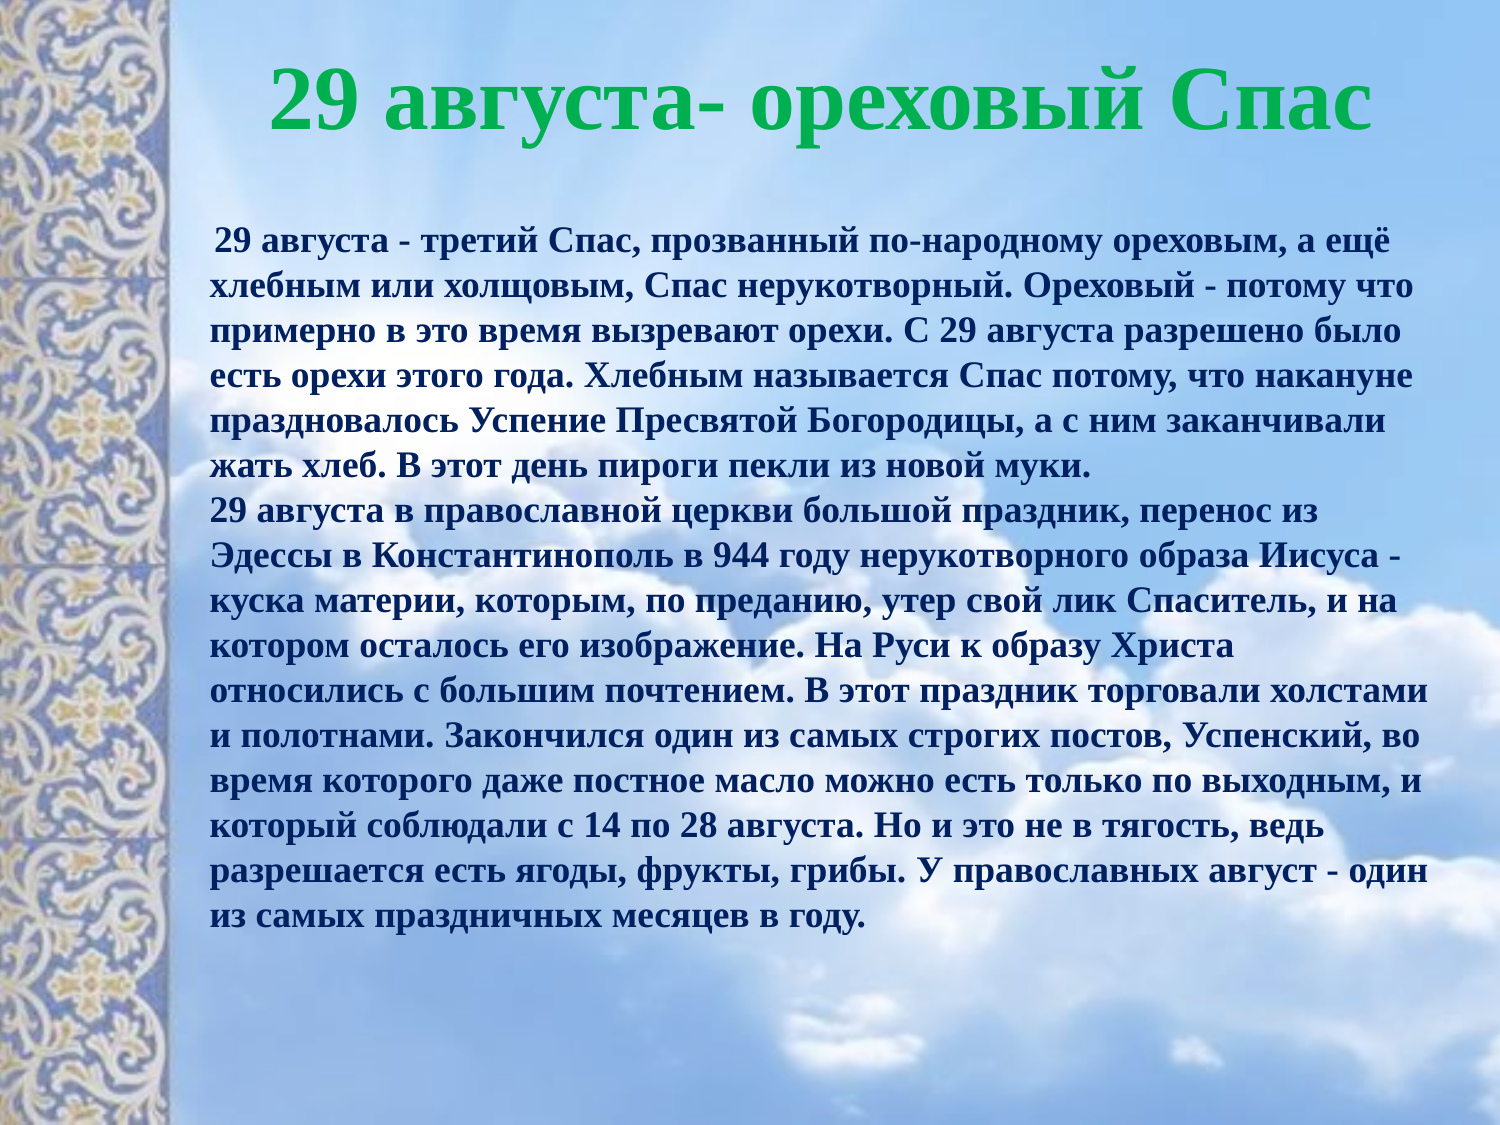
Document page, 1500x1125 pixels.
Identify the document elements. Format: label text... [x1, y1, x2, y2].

text_box 29 августа- ореховый Спас [253, 30, 1447, 156]
text_box 29 августа - третий Спас, прозванный по-народному ореховым, а ещё хлебным или холщовым, Спас нерукотворный. Ореховый - потому что примерно в это время вызревают орехи. С 29 августа разрешено было есть орехи этого года. Хлебным называется Спас потому, что накануне праздновалось Успение Пресвятой Богородицы, а с ним заканчивали жать хлеб. В этот день пироги пекли из новой муки. 29 августа в православной церкви большой праздник, перенос из Эдессы в Константинополь в 944 году нерукотворного образа Иисуса - куска материи, которым, по преданию, утер свой лик Спаситель, и на котором осталось его изображение. На Руси к образу Христа относились с большим почтением. В этот праздник торговали холстами и полотнами. Закончился один из самых строгих постов, Успенский, во время которого даже постное масло можно есть только по выходным, и который соблюдали с 14 по 28 августа. Но и это не в тягость, ведь разрешается есть ягоды, фрукты, грибы. У православных август - один из самых праздничных месяцев в году. [194, 208, 1447, 943]
